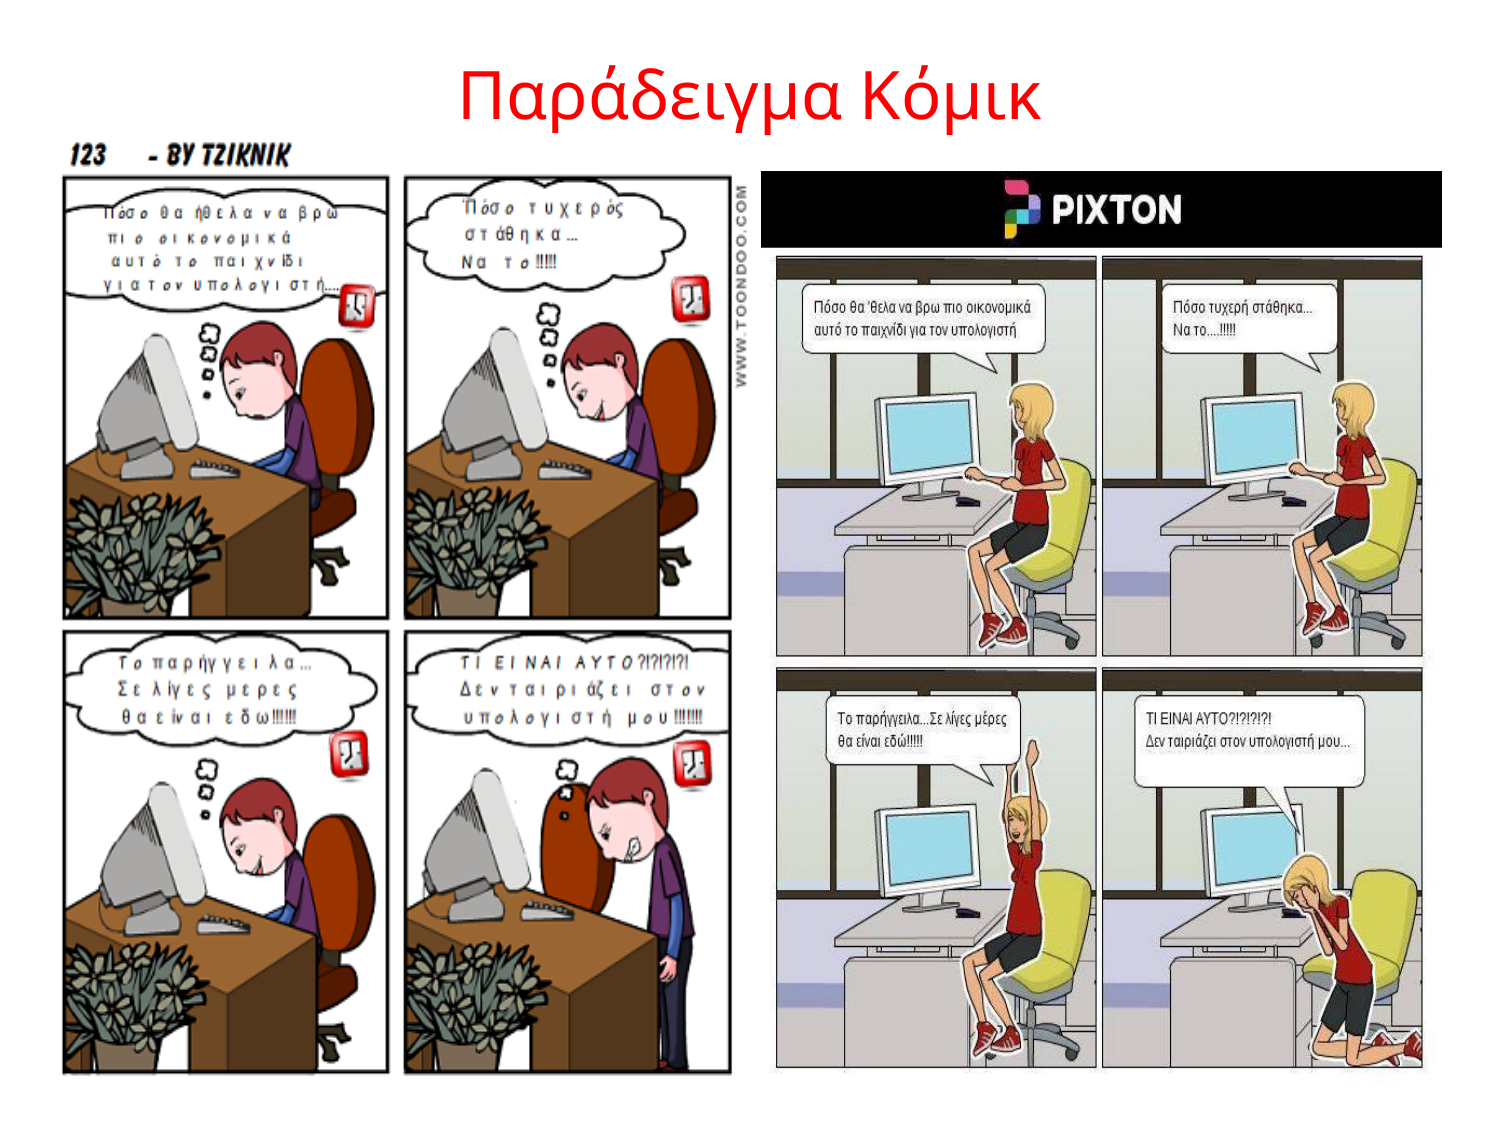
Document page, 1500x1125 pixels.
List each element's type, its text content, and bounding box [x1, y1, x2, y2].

title Παράδειγμα Κόμικ [93, 45, 1425, 141]
picture [761, 170, 1442, 1096]
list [58, 133, 751, 1091]
